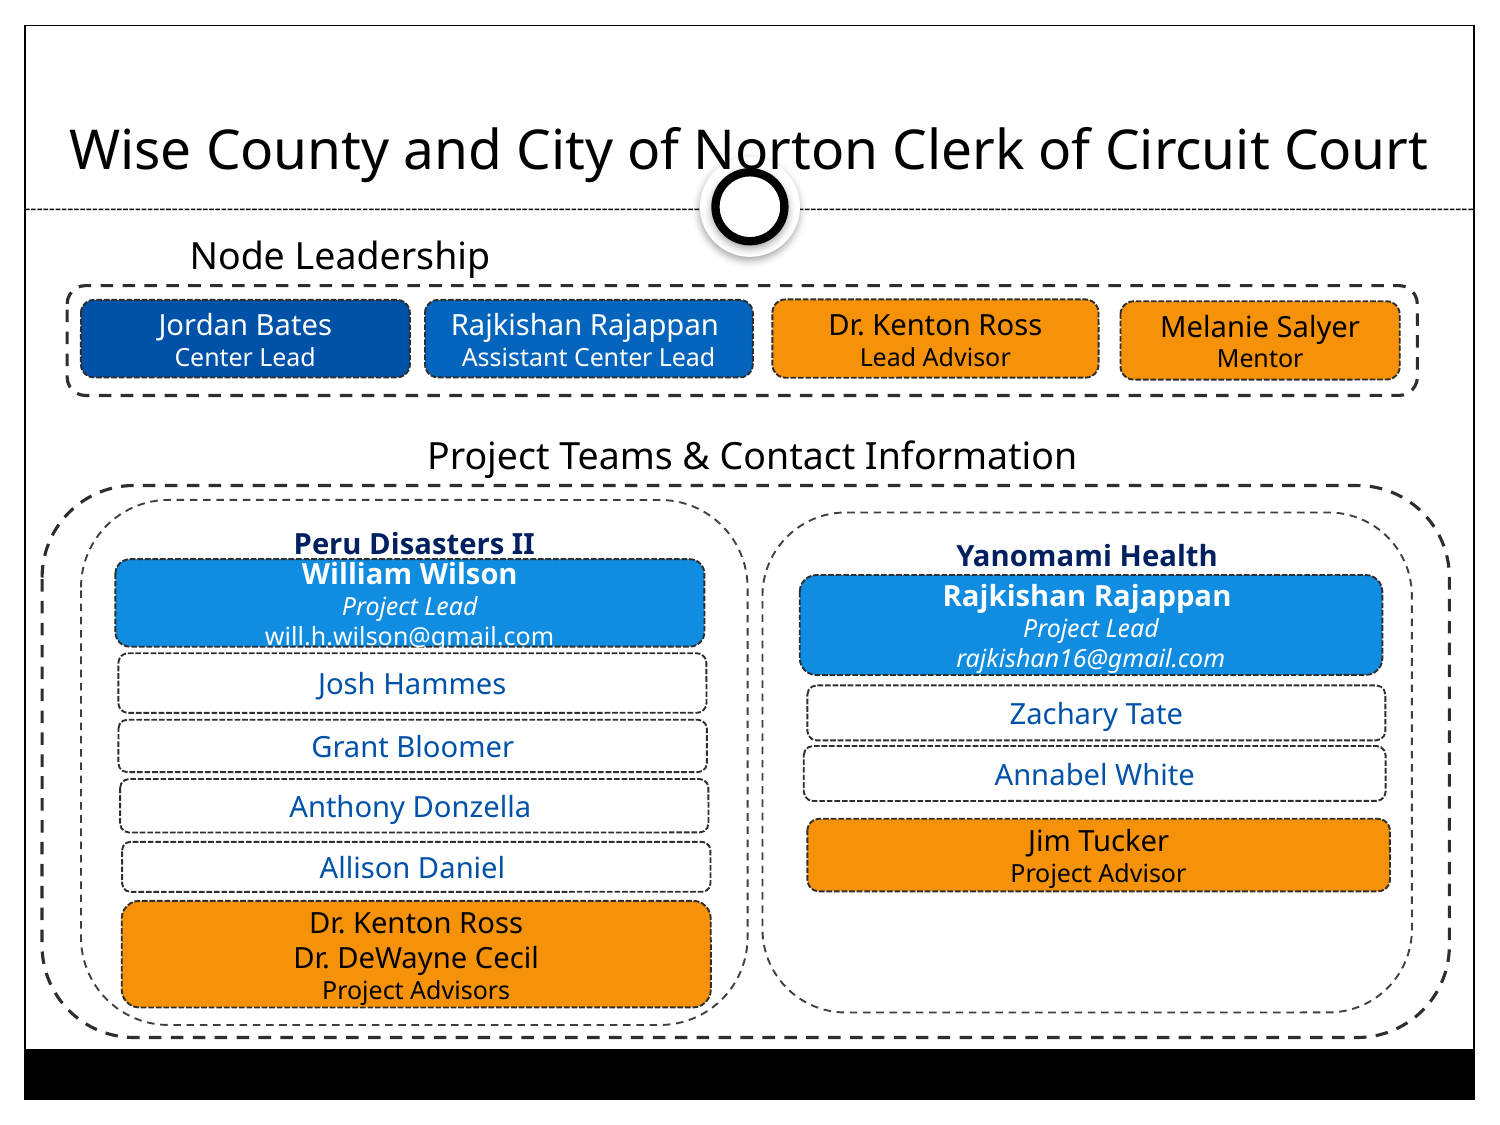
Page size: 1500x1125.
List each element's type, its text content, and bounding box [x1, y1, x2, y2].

text_box Melanie Salyer Mentor [1119, 300, 1401, 381]
text_box [41, 484, 1451, 1039]
text_box Yanomami Health [761, 511, 1413, 1014]
text_box Dr. Kenton Ross Lead Advisor [771, 298, 1100, 379]
text_box Project Teams & Contact Information [412, 424, 1094, 485]
title Wise County and City of Norton Clerk of Circuit Court [49, 63, 1450, 188]
text_box Node Leadership [174, 224, 506, 285]
text_box Allison Daniel [121, 840, 712, 893]
text_box [66, 284, 1419, 397]
text_box Anthony Donzella [119, 778, 710, 834]
